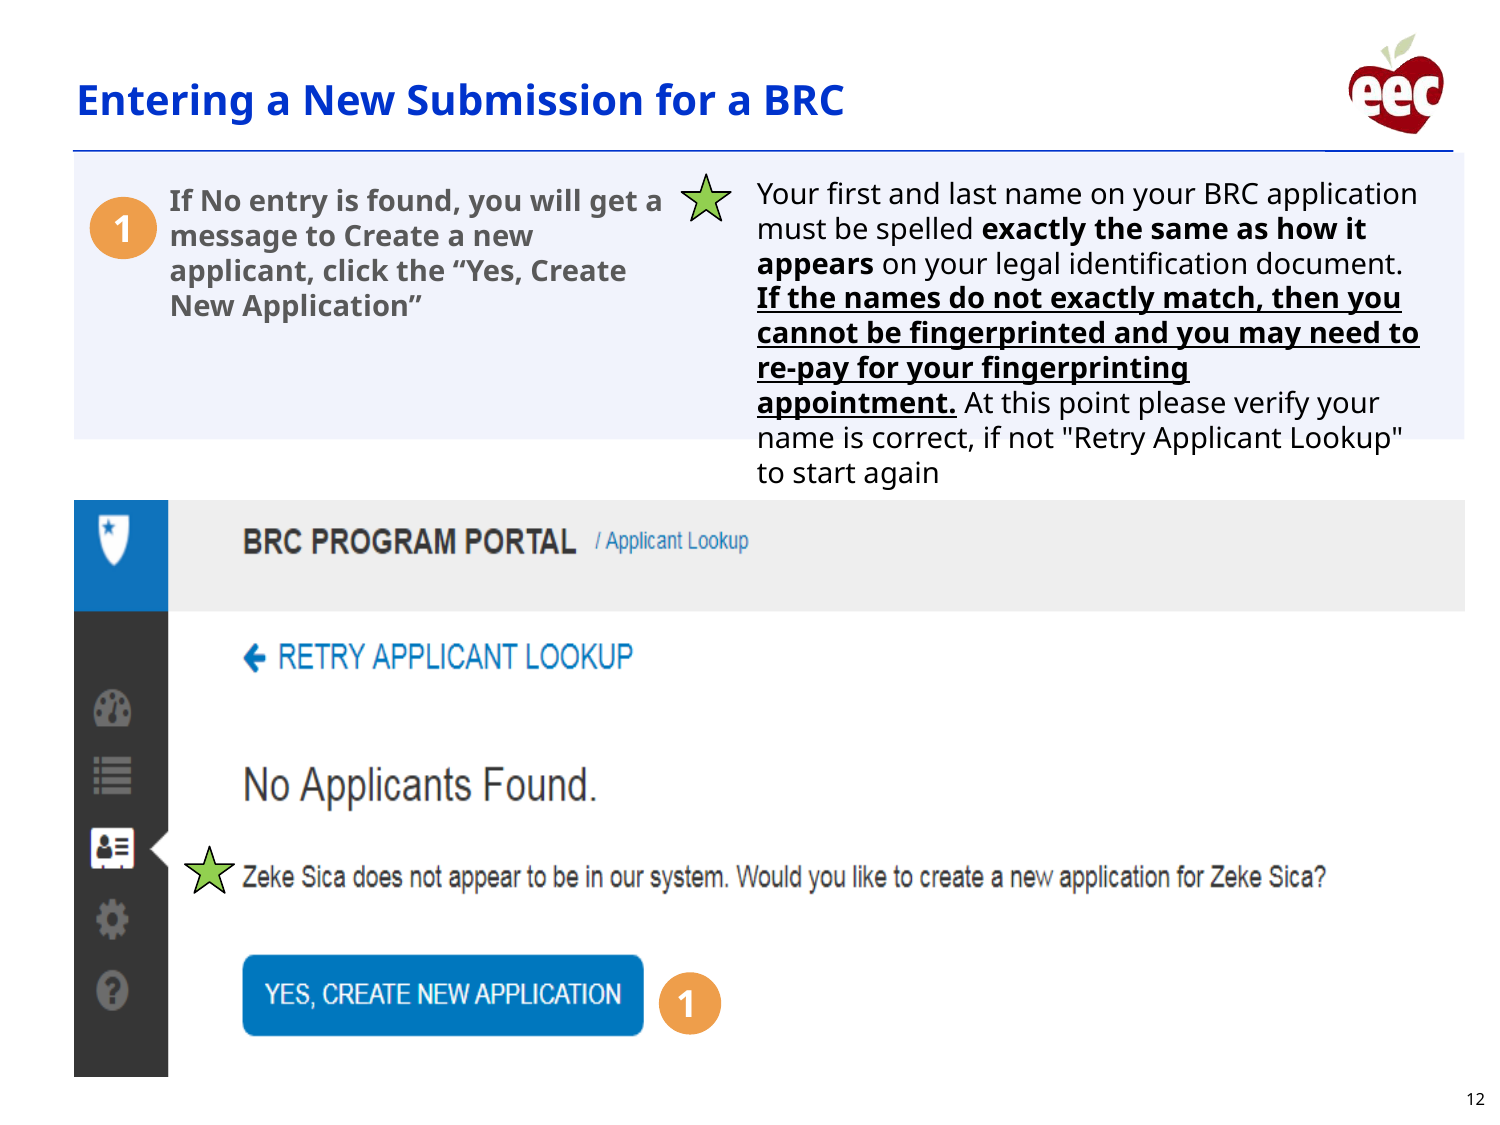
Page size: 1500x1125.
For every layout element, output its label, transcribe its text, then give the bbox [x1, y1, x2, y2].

text_box If No entry is found, you will get a message to Create a new applicant, click the “Yes, Create New Application” [154, 174, 681, 330]
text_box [91, 197, 155, 259]
text_box [72, 151, 1466, 442]
text_box Entering a New Submission for a BRC [61, 0, 1037, 131]
text_box Your first and last name on your BRC application must be spelled exactly the same as how it appears on your legal identification document. If the names do not exactly match, then you cannot be fingerprinted and you may need to re-pay for your fingerprinting appointment. At this point please verify your name is correct, if not "Retry Applicant Lookup" to start again [742, 167, 1446, 498]
picture [1342, 29, 1451, 138]
picture [73, 499, 1465, 1077]
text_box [660, 972, 720, 1034]
slide_number 12 [1182, 1081, 1500, 1125]
text_box [681, 174, 731, 221]
